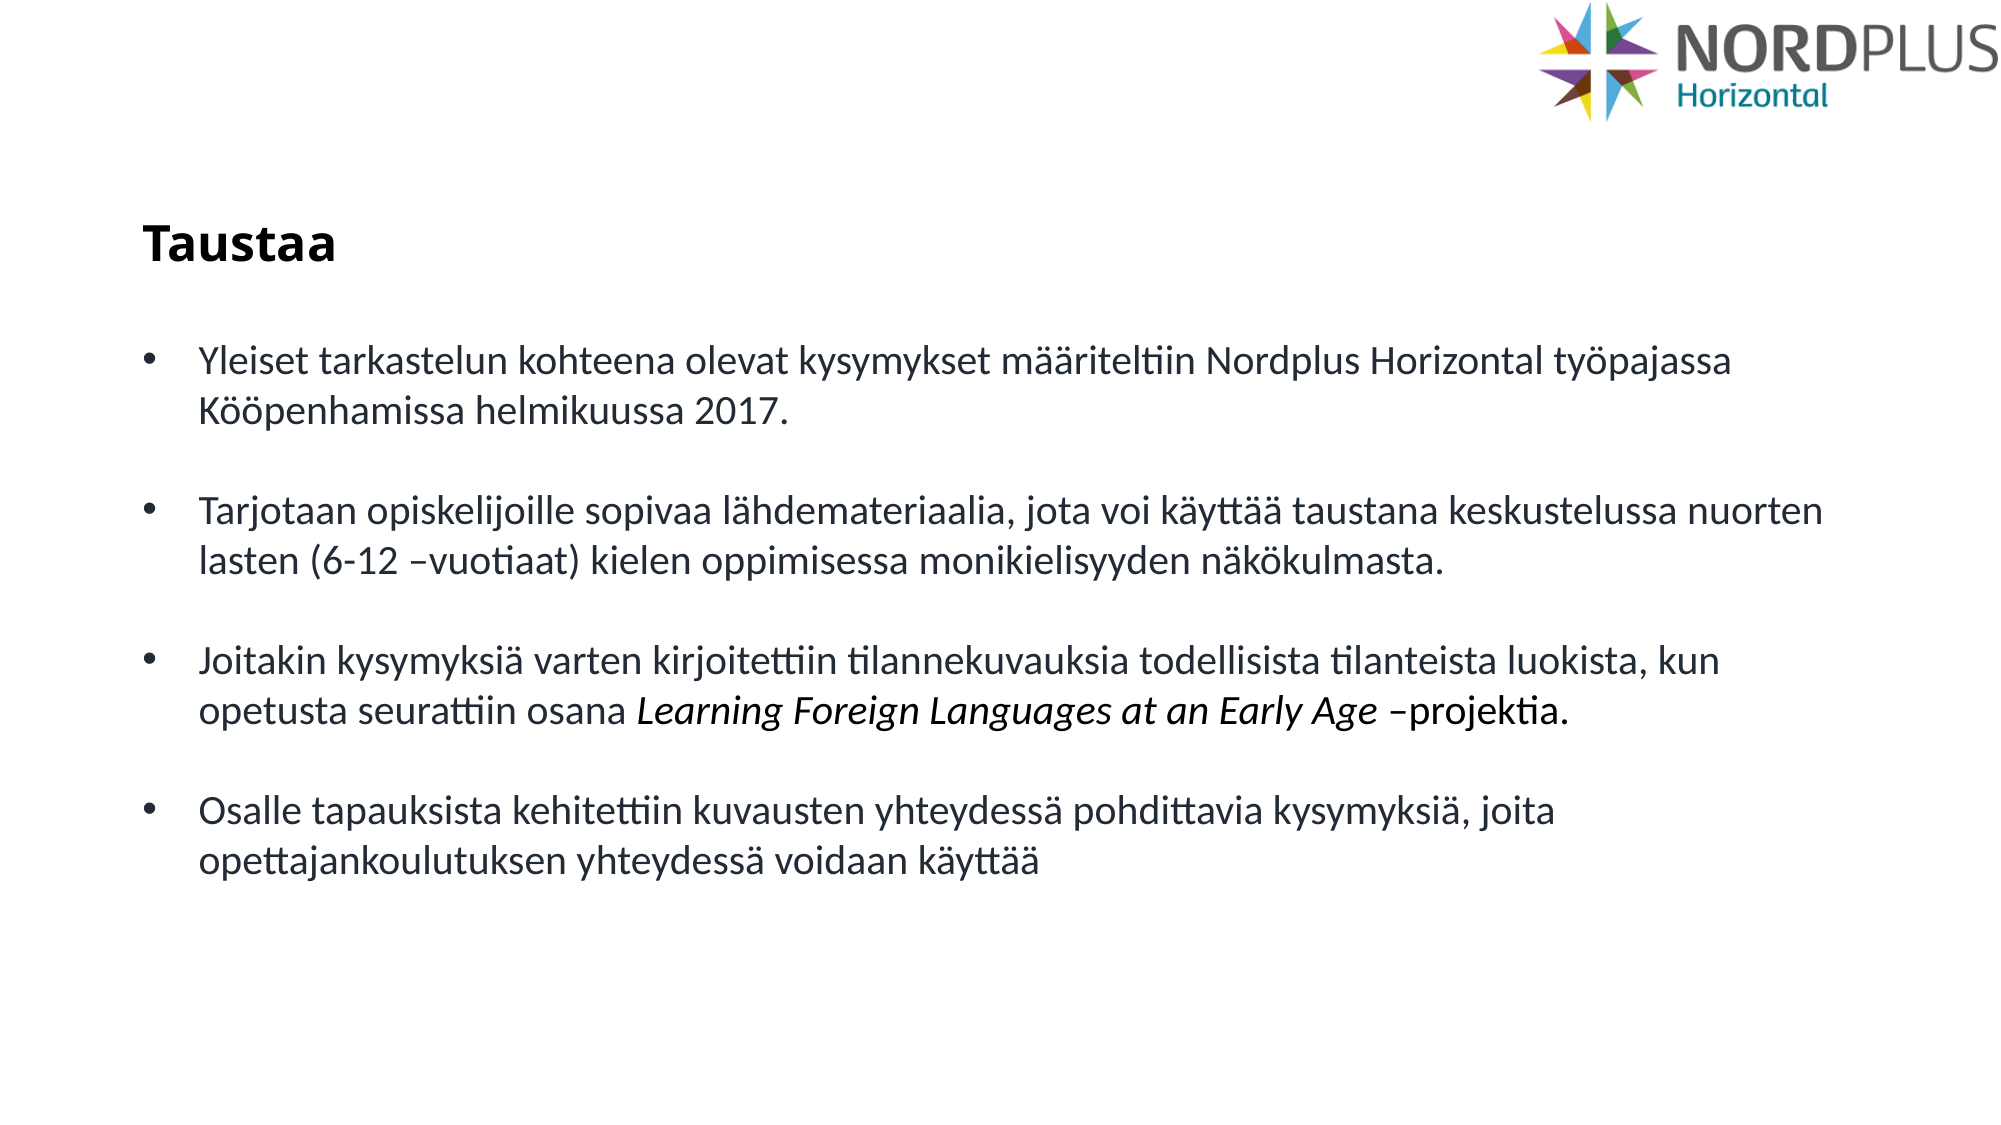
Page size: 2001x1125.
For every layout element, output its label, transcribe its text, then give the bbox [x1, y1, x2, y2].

text_box Yleiset tarkastelun kohteena olevat kysymykset määriteltiin Nordplus Horizontal työpajassa Kööpenhamissa helmikuussa 2017. Tarjotaan opiskelijoille sopivaa lähdemateriaalia, jota voi käyttää taustana keskustelussa nuorten lasten (6-12 –vuotiaat) kielen oppimisessa monikielisyyden näkökulmasta. Joitakin kysymyksiä varten kirjoitettiin tilannekuvauksia todellisista tilanteista luokista, kun opetusta seurattiin osana Learning Foreign Languages at an Early Age –projektia. Osalle tapauksista kehitettiin kuvausten yhteydessä pohdittavia kysymyksiä, joita opettajankoulutuksen yhteydessä voidaan käyttää [127, 325, 1873, 1125]
picture [1539, 2, 1998, 122]
text_box Taustaa [127, 83, 1873, 279]
